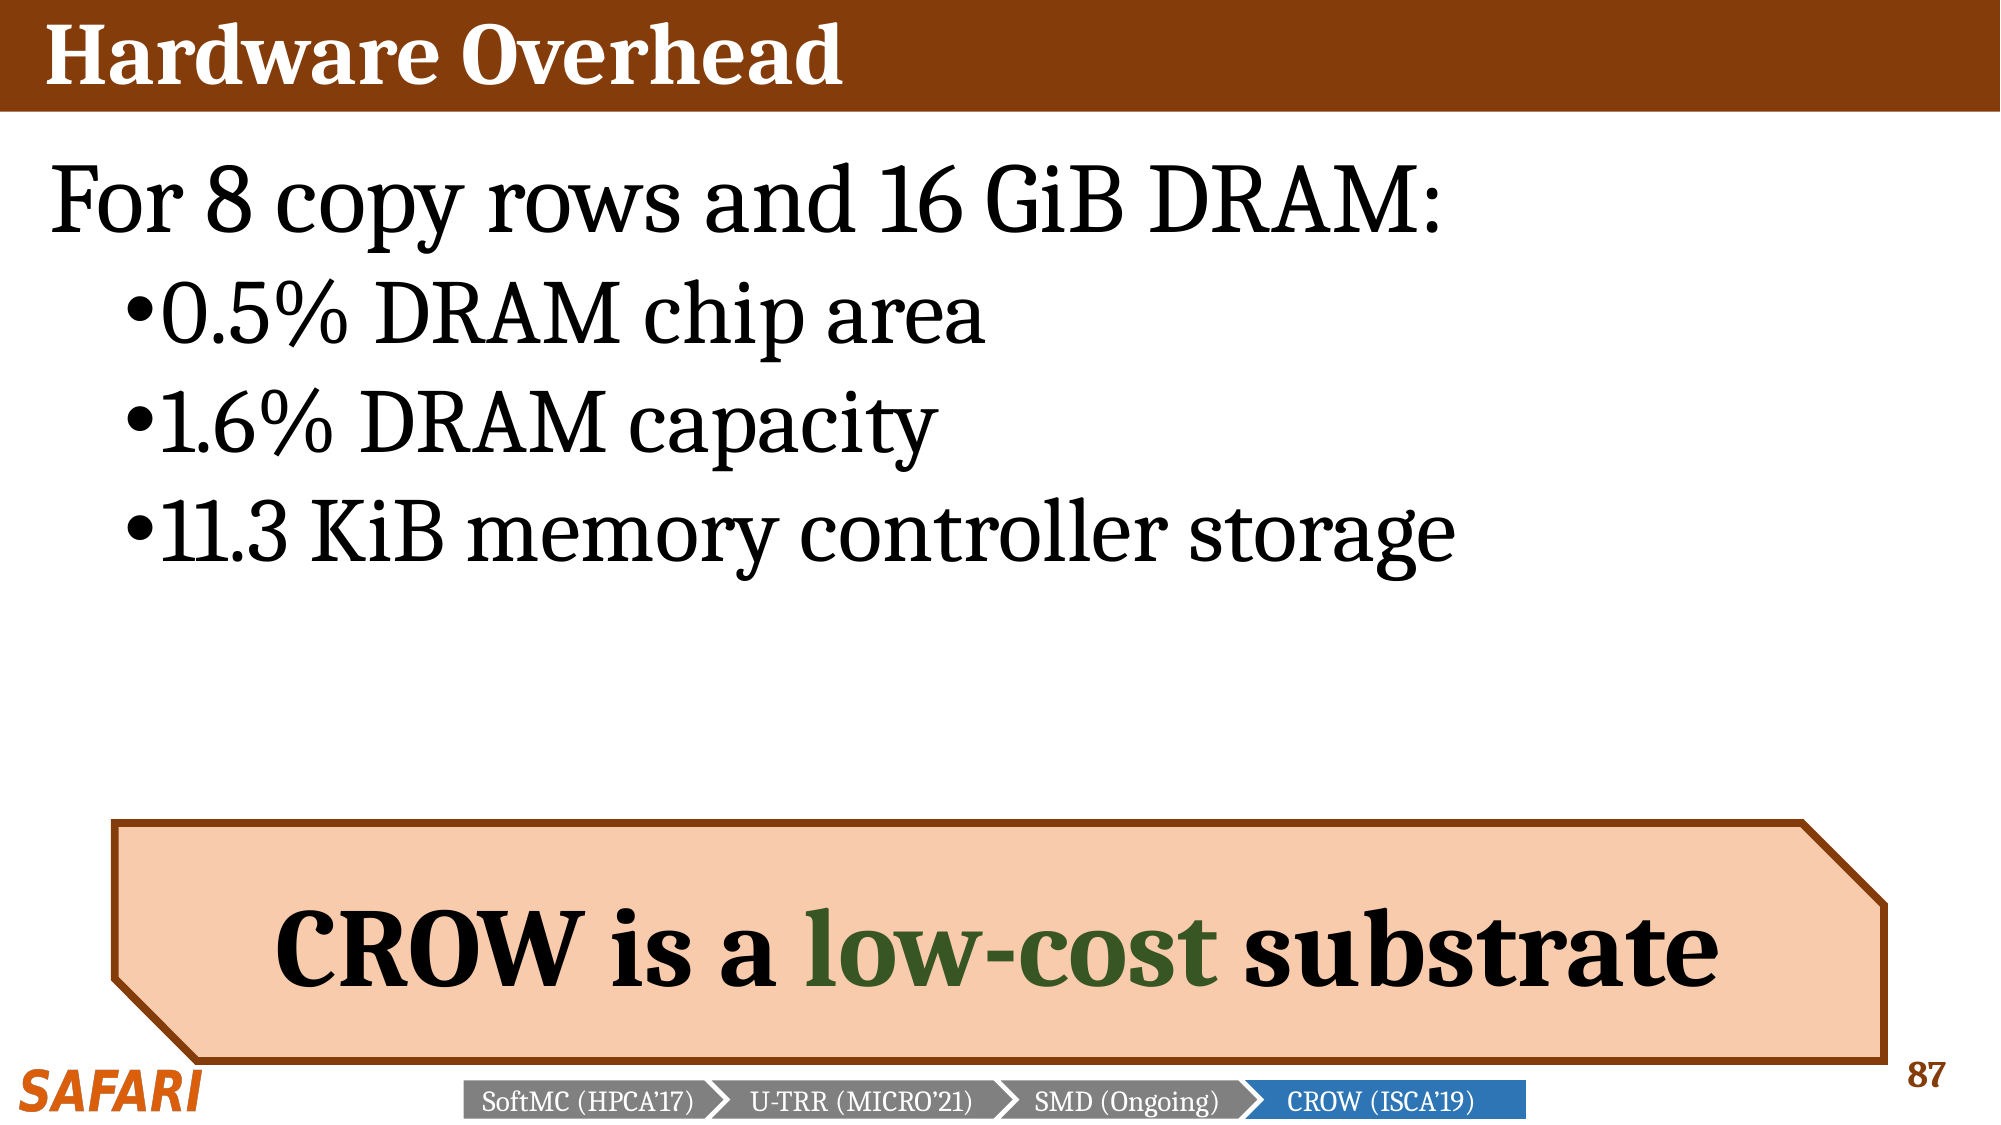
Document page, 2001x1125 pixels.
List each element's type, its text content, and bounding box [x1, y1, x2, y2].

title Hardware Overhead [0, 0, 2000, 112]
picture [19, 1069, 202, 1112]
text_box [461, 1078, 1529, 1121]
list For 8 copy rows and 16 GiB DRAM: 0.5% DRAM chip area 1.6% DRAM capacity 11.3 KiB memory controller storage [34, 138, 1955, 1014]
text_box CROW is a low-cost substrate [113, 821, 1886, 1062]
